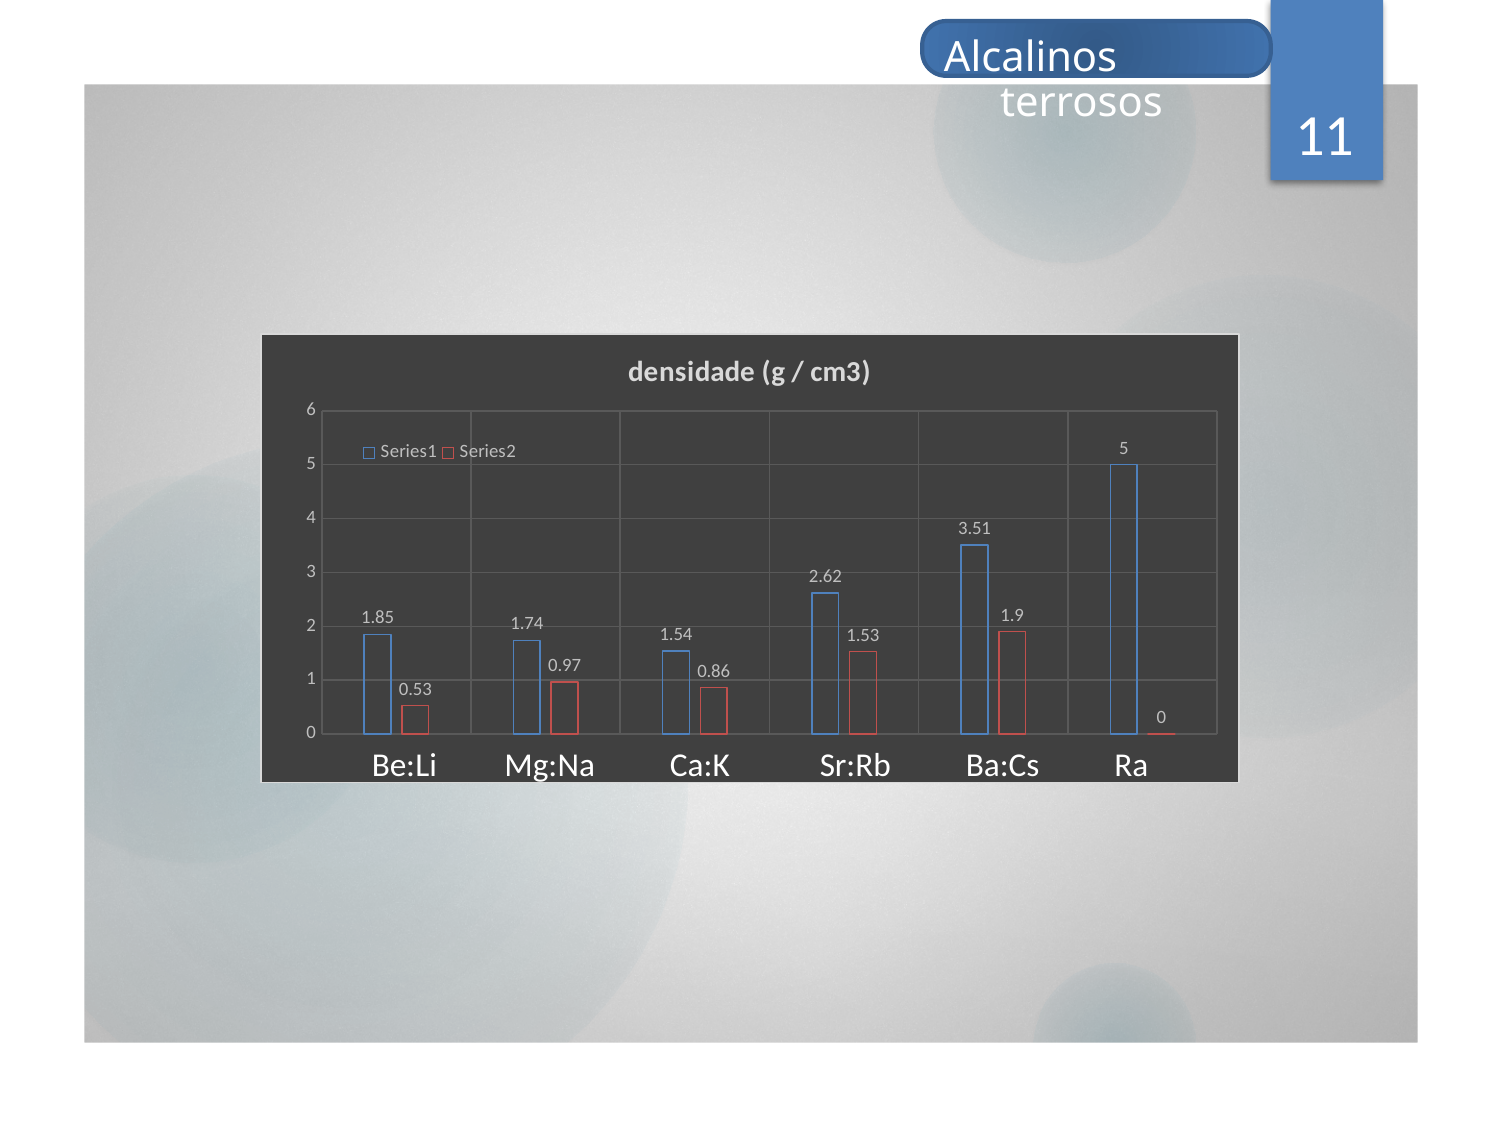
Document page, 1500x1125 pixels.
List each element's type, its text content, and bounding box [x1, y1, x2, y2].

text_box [259, 332, 1241, 792]
slide_number 11 [1259, 48, 1390, 175]
text_box Alcalinos terrosos [922, 21, 1271, 76]
